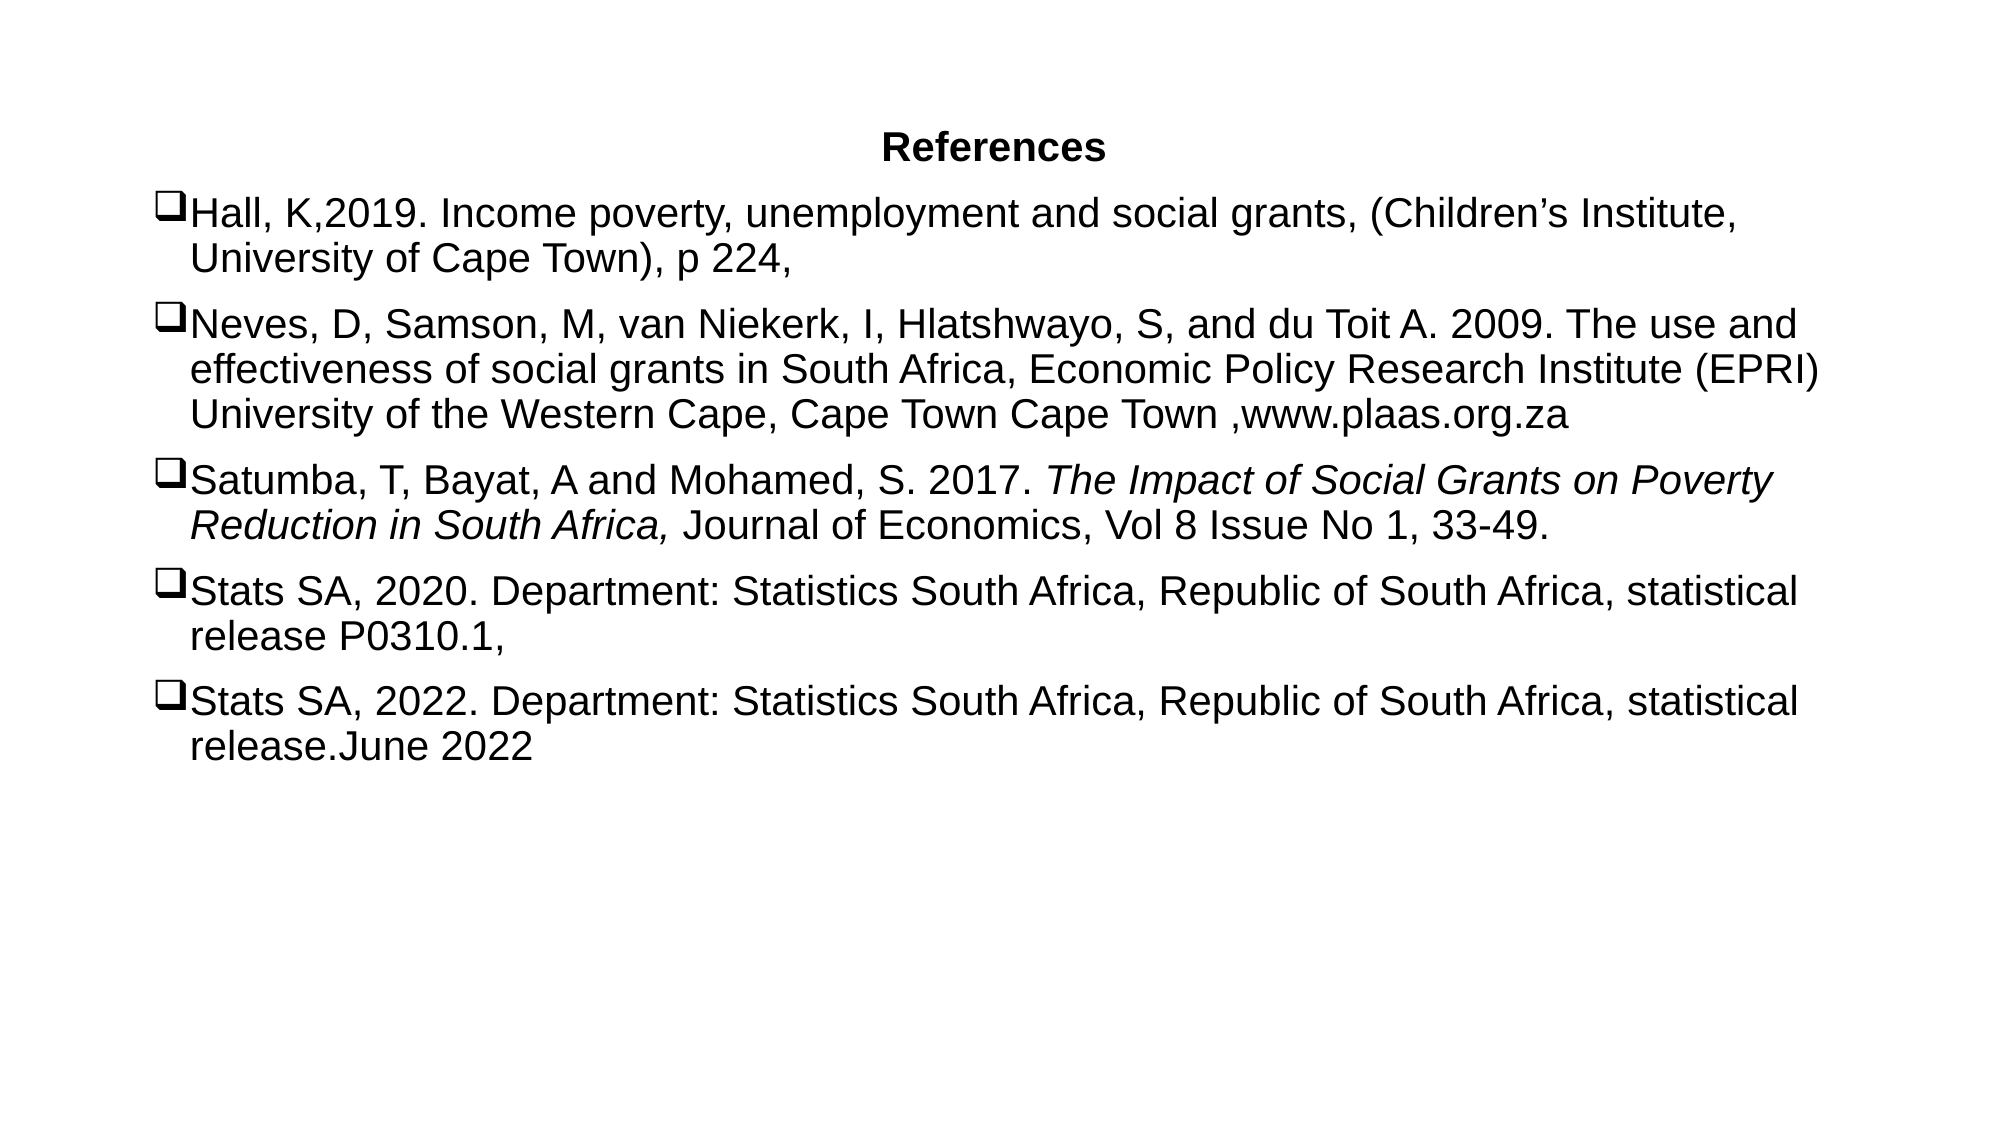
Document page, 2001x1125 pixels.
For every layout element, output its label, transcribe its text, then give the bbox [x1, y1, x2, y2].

list Hall, K,2019. Income poverty, unemployment and social grants, (Children’s Institute, University of Cape Town), p 224, Neves, D, Samson, M, van Niekerk, I, Hlatshwayo, S, and du Toit A. 2009. The use and effectiveness of social grants in South Africa, Economic Policy Research Institute (EPRI) University of the Western Cape, Cape Town Cape Town ,www.plaas.org.za Satumba, T, Bayat, A and Mohamed, S. 2017. The Impact of Social Grants on Poverty Reduction in South Africa, Journal of Economics, Vol 8 Issue No 1, 33-49. Stats SA, 2020. Department: Statistics South Africa, Republic of South Africa, statistical release P0310.1, Stats SA, 2022. Department: Statistics South Africa, Republic of South Africa, statistical release.June 2022 [137, 184, 1863, 1014]
title References [137, 111, 1863, 184]
